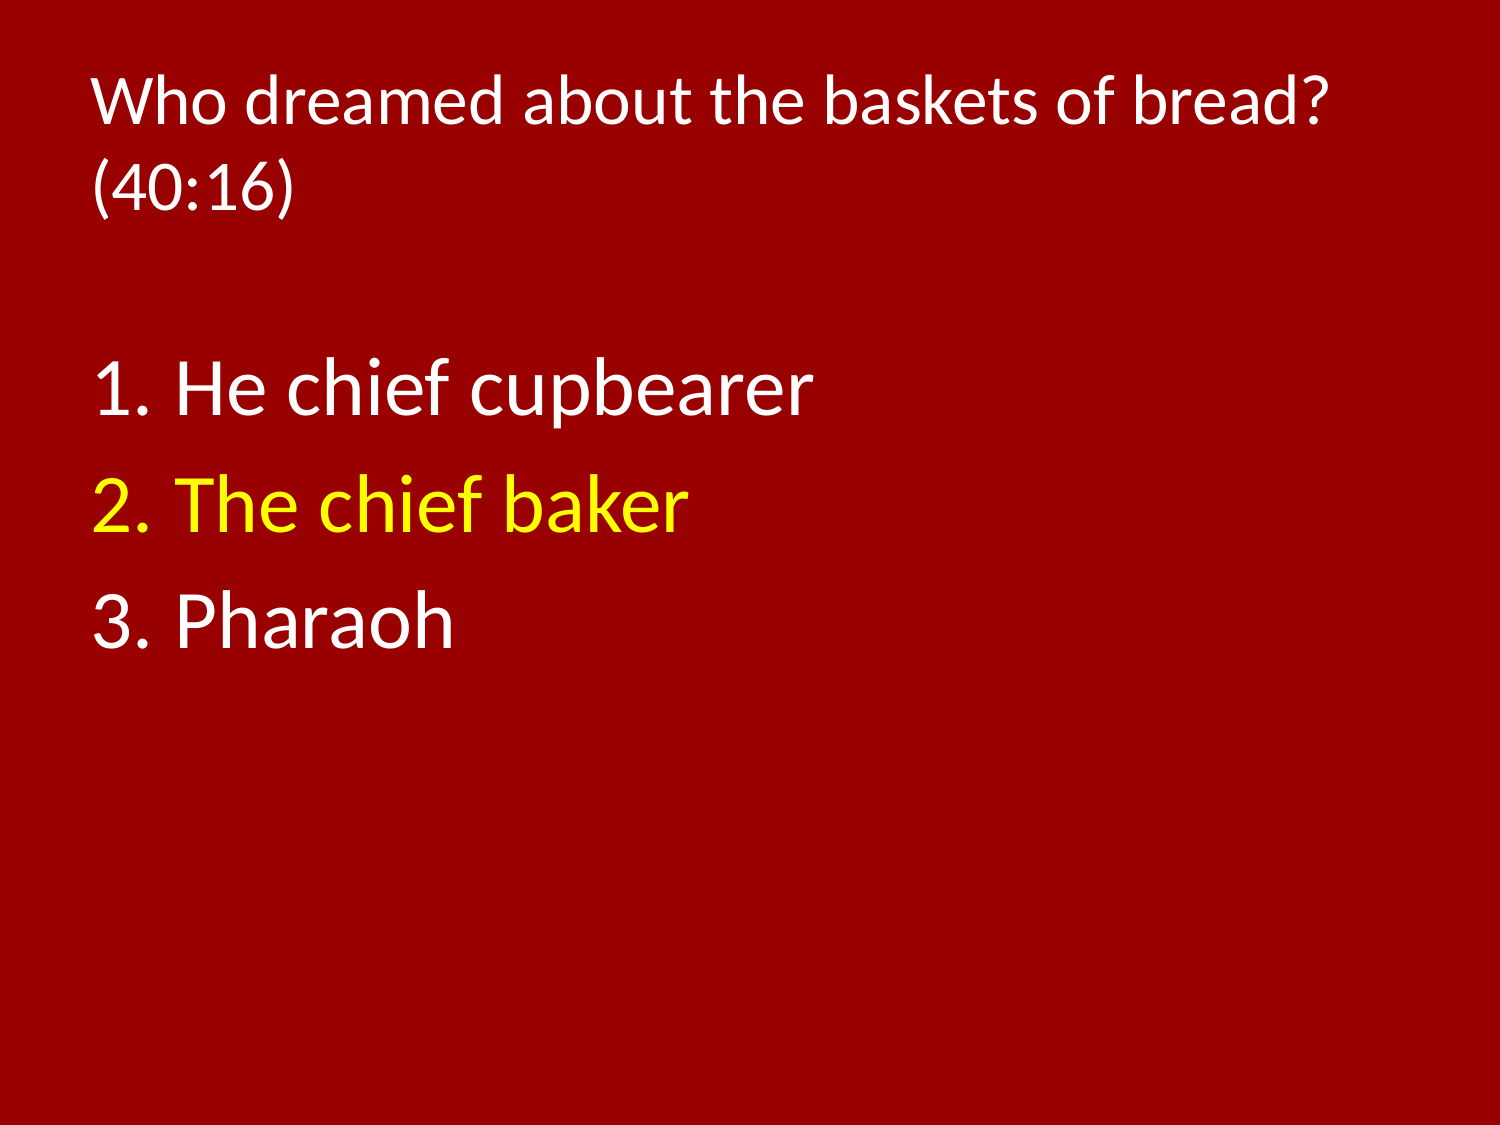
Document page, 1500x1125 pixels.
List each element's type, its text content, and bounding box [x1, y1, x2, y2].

list He chief cupbearer The chief baker Pharaoh [75, 324, 1425, 1005]
title Who dreamed about the baskets of bread? (40:16) [75, 45, 1425, 233]
